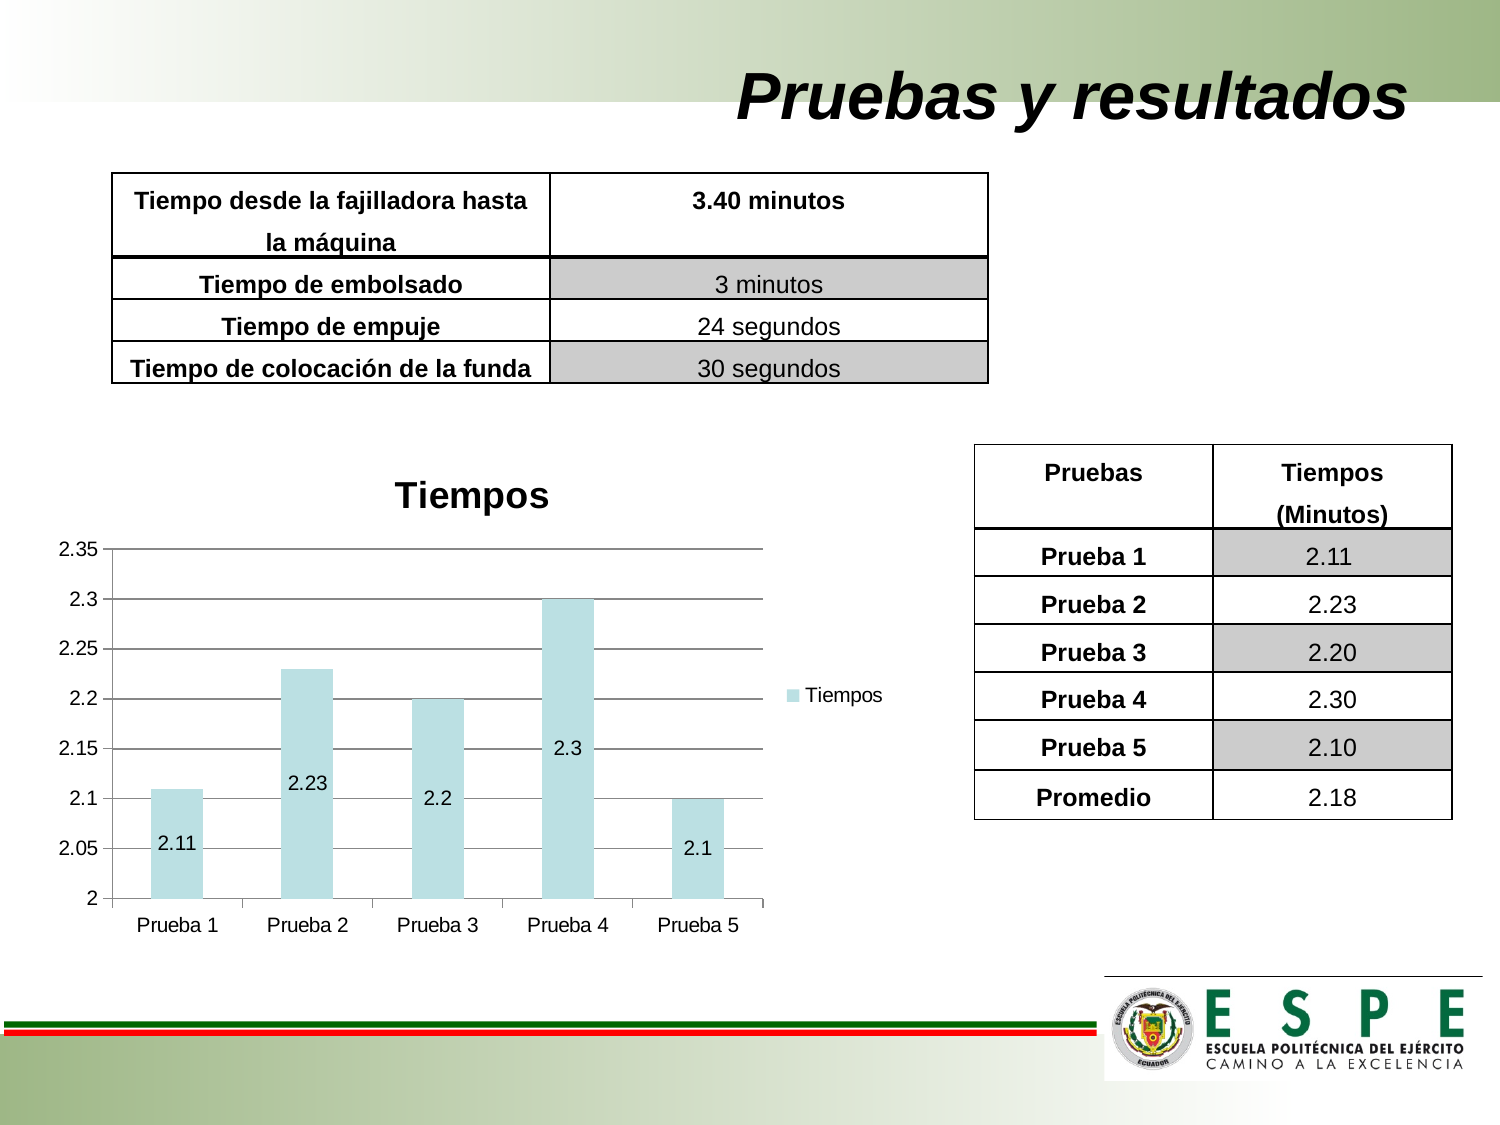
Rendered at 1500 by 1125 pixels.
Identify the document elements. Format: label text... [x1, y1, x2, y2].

table_cell 2.11 [1214, 530, 1451, 575]
table_header Tiempos (Minutos) [1214, 445, 1451, 527]
table_cell Prueba 2 [975, 577, 1212, 623]
title Pruebas y resultados [75, 45, 1425, 173]
table_cell 30 segundos [551, 342, 987, 382]
table_cell Prueba 5 [975, 721, 1212, 769]
chart [41, 444, 904, 948]
table_cell Prueba 4 [975, 673, 1212, 719]
table_header Tiempo desde la fajilladora hasta la máquina [113, 174, 549, 255]
table_cell Tiempo de colocación de la funda [113, 342, 549, 382]
picture [1104, 976, 1483, 1081]
table_cell 2.20 [1214, 625, 1451, 671]
table_cell Tiempo de embolsado [113, 259, 549, 298]
table_cell 2.30 [1214, 673, 1451, 719]
table_cell Tiempo de empuje [113, 300, 549, 340]
table_cell 2.10 [1214, 721, 1451, 769]
table_cell 2.18 [1214, 771, 1451, 819]
table_cell 24 segundos [551, 300, 987, 340]
table_cell Prueba 1 [975, 530, 1212, 575]
table_cell 2.23 [1214, 577, 1451, 623]
table_cell 3 minutos [551, 259, 987, 298]
table_cell Promedio [975, 771, 1212, 819]
table_header Pruebas [975, 445, 1212, 527]
table_header 3.40 minutos [551, 174, 987, 255]
table_cell Prueba 3 [975, 625, 1212, 671]
